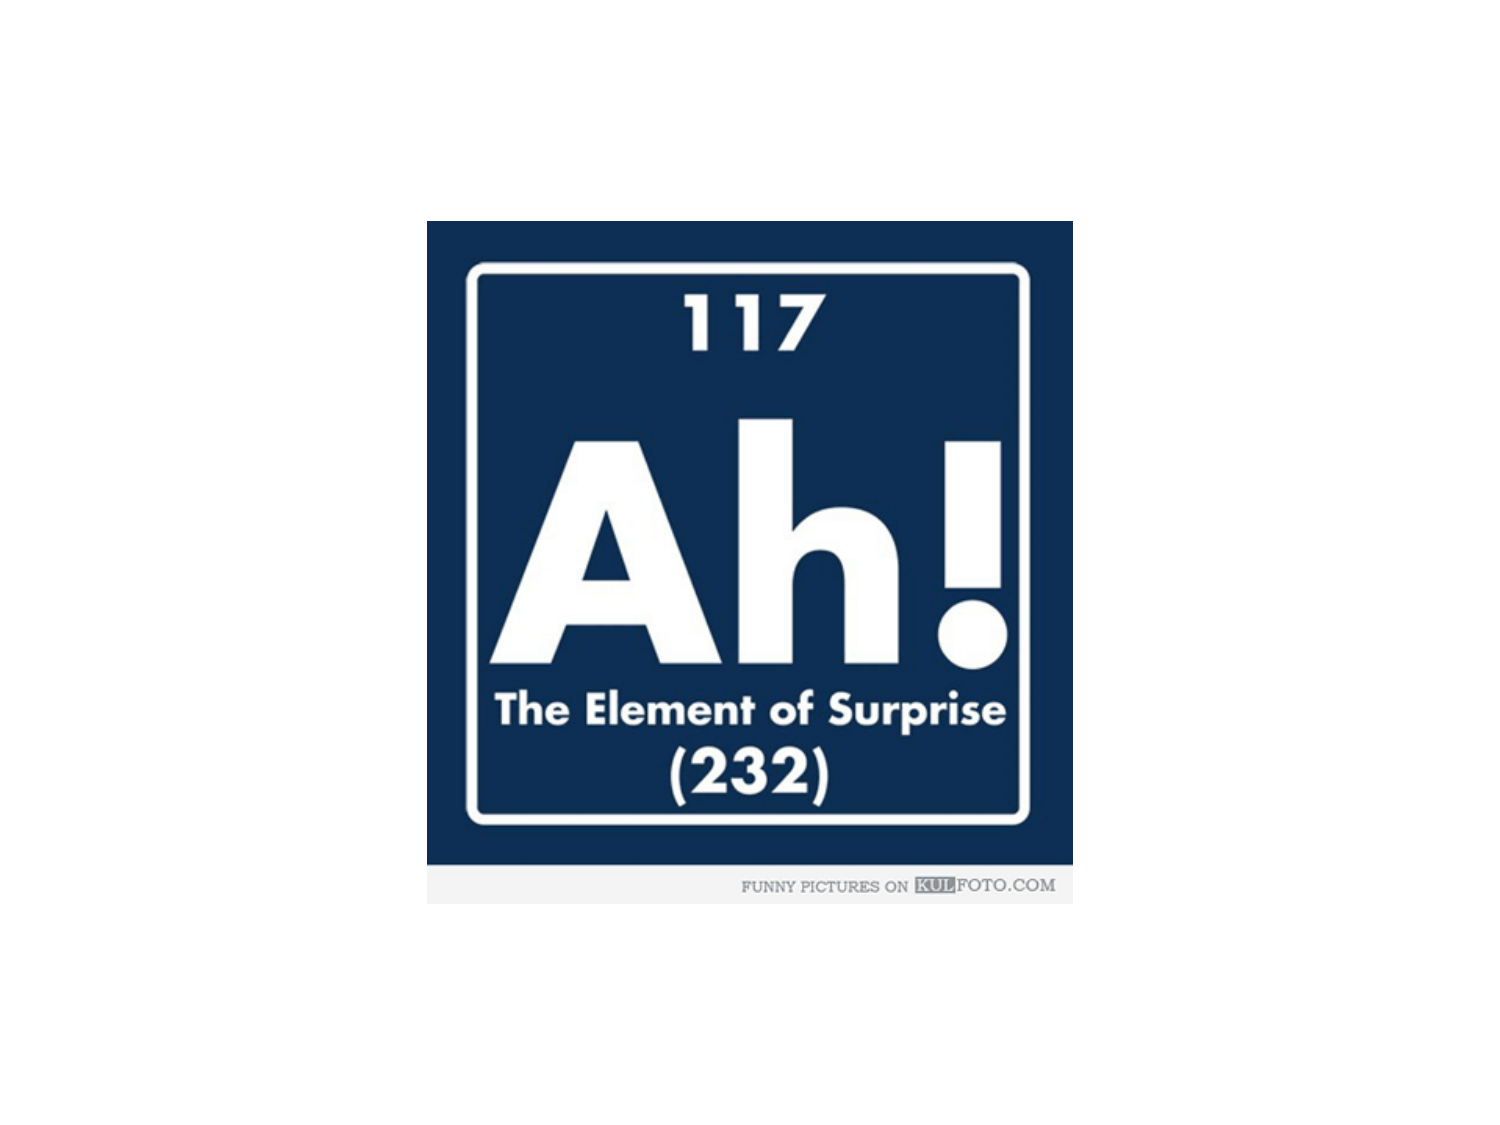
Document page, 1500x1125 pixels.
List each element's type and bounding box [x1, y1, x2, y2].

picture [427, 220, 1073, 905]
